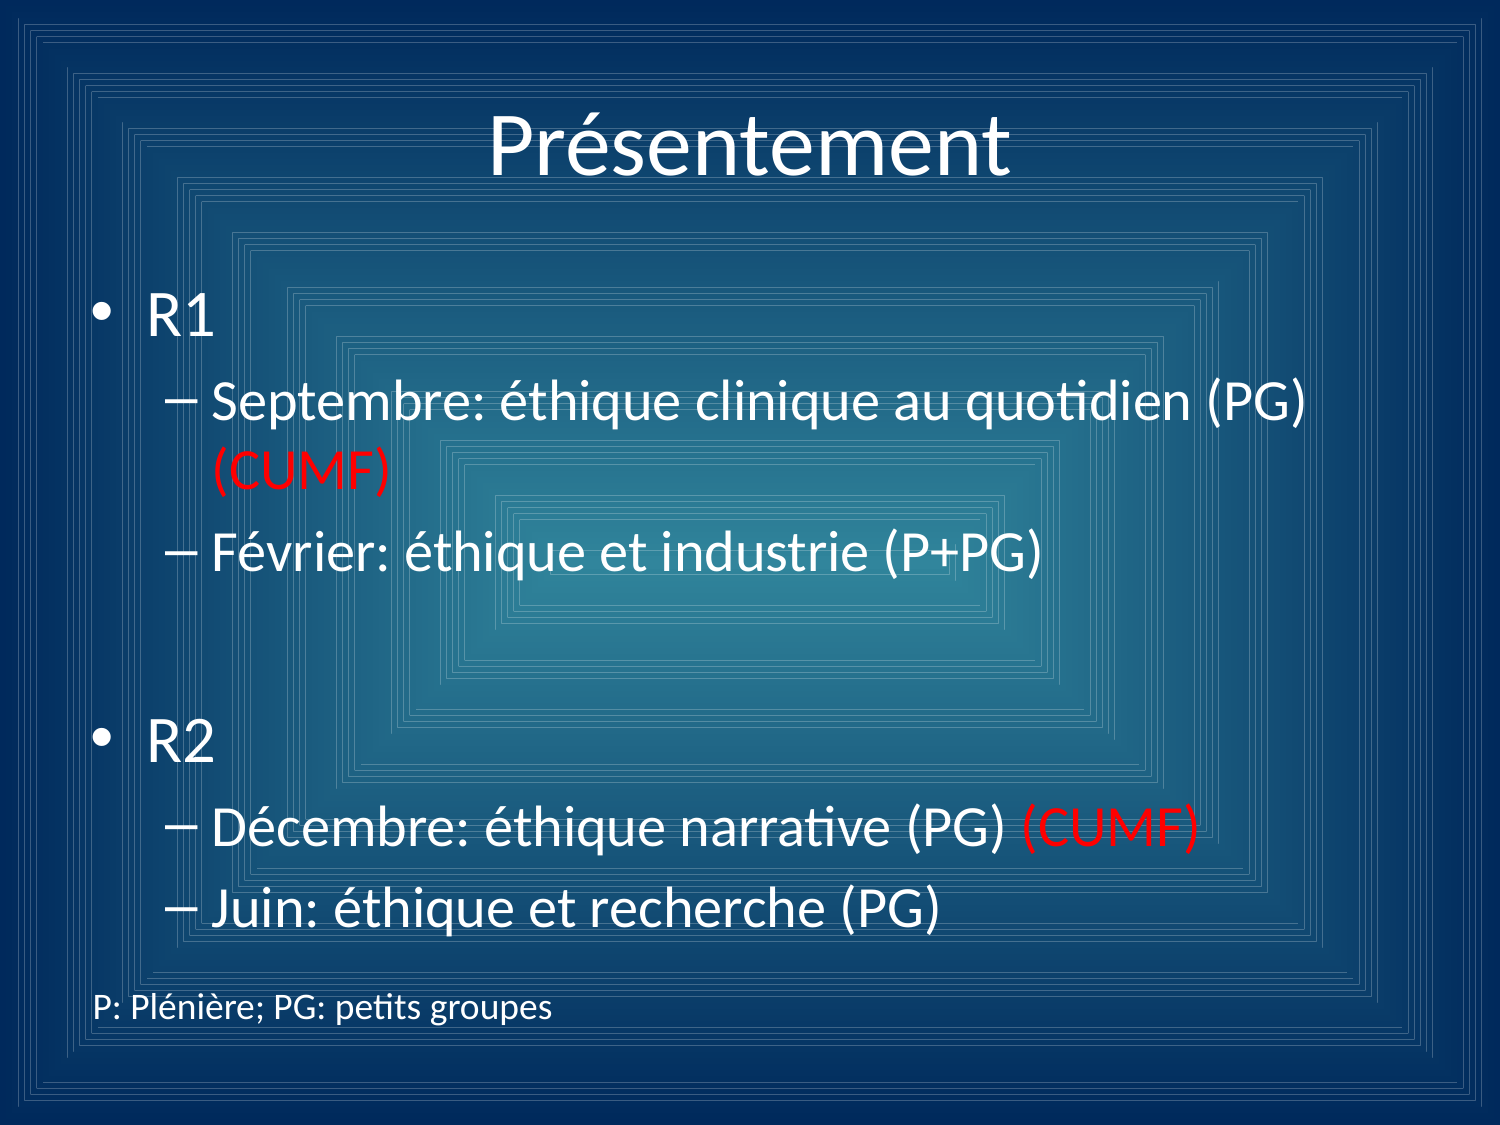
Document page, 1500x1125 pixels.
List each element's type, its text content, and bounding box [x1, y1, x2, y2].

list R1 Septembre: éthique clinique au quotidien (PG) (CUMF) Février: éthique et industrie (P+PG) R2 Décembre: éthique narrative (PG) (CUMF) Juin: éthique et recherche (PG) [75, 262, 1425, 1005]
text_box P: Plénière; PG: petits groupes [77, 974, 569, 1035]
title Présentement [75, 45, 1425, 233]
